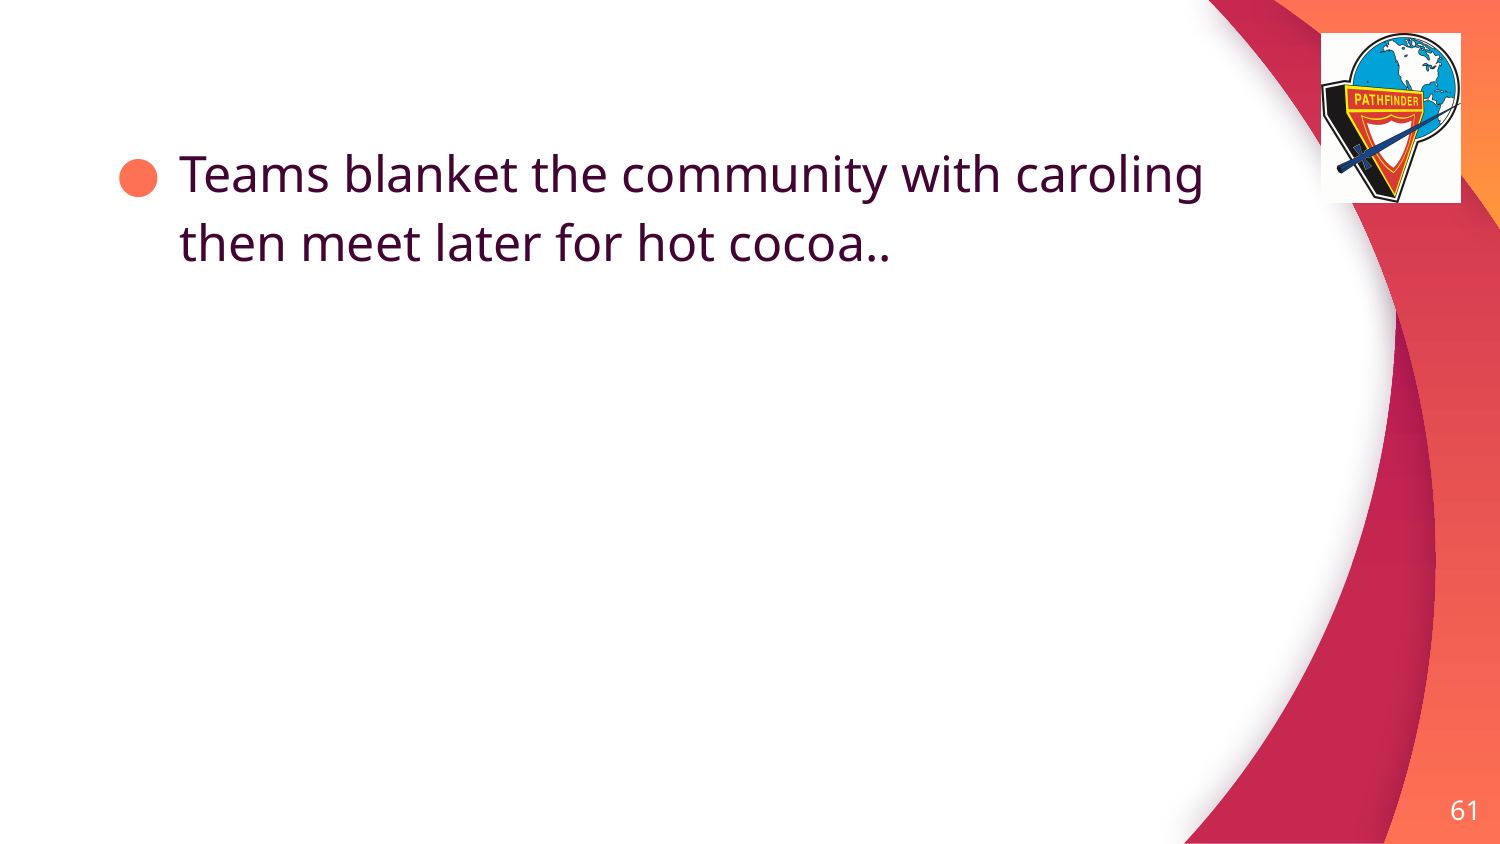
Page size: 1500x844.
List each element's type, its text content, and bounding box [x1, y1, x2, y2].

list Teams blanket the community with caroling then meet later for hot cocoa.. [104, 133, 1247, 609]
slide_number 61 [1391, 779, 1482, 844]
picture [1321, 33, 1462, 203]
